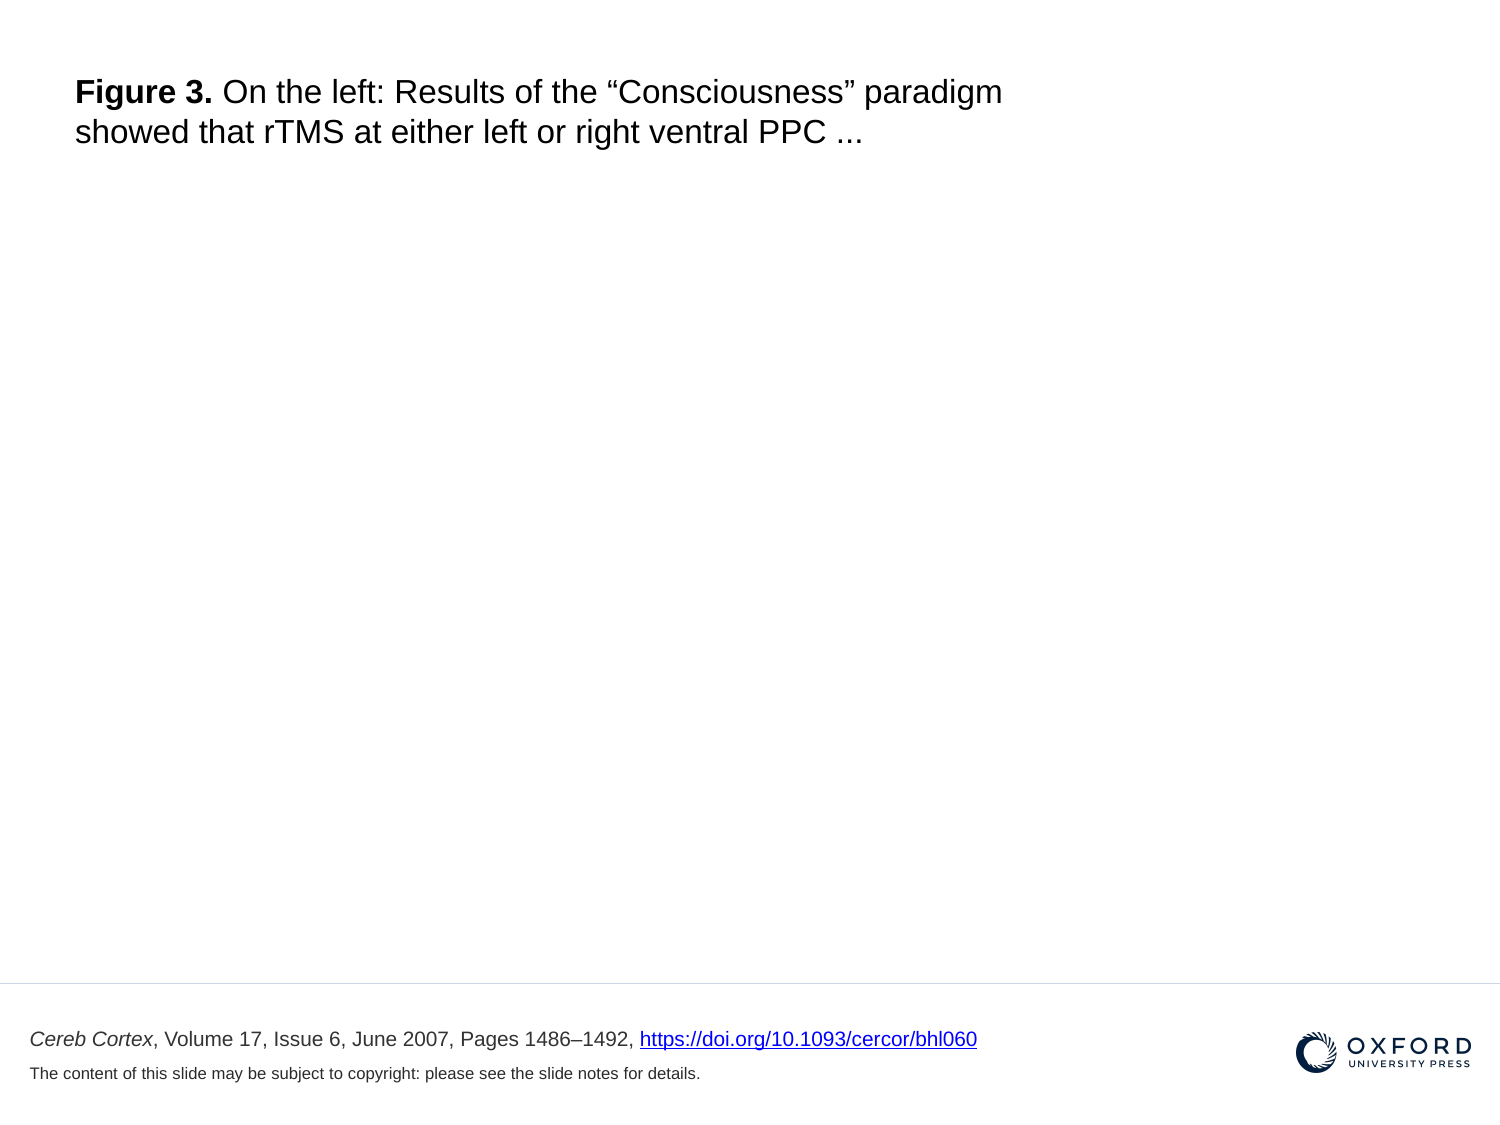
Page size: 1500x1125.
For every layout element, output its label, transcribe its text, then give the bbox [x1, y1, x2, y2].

picture [1296, 1032, 1471, 1073]
title Figure 3. On the left: Results of the “Consciousness” paradigm showed that rTMS at either left or right ventral PPC ... [75, 69, 1078, 171]
footer Cereb Cortex, Volume 17, Issue 6, June 2007, Pages 1486–1492, https://doi.org/10.1093/cercor/bhl060 The content of this slide may be subject to copyright: please see the slide notes for details. [0, 983, 1260, 1125]
